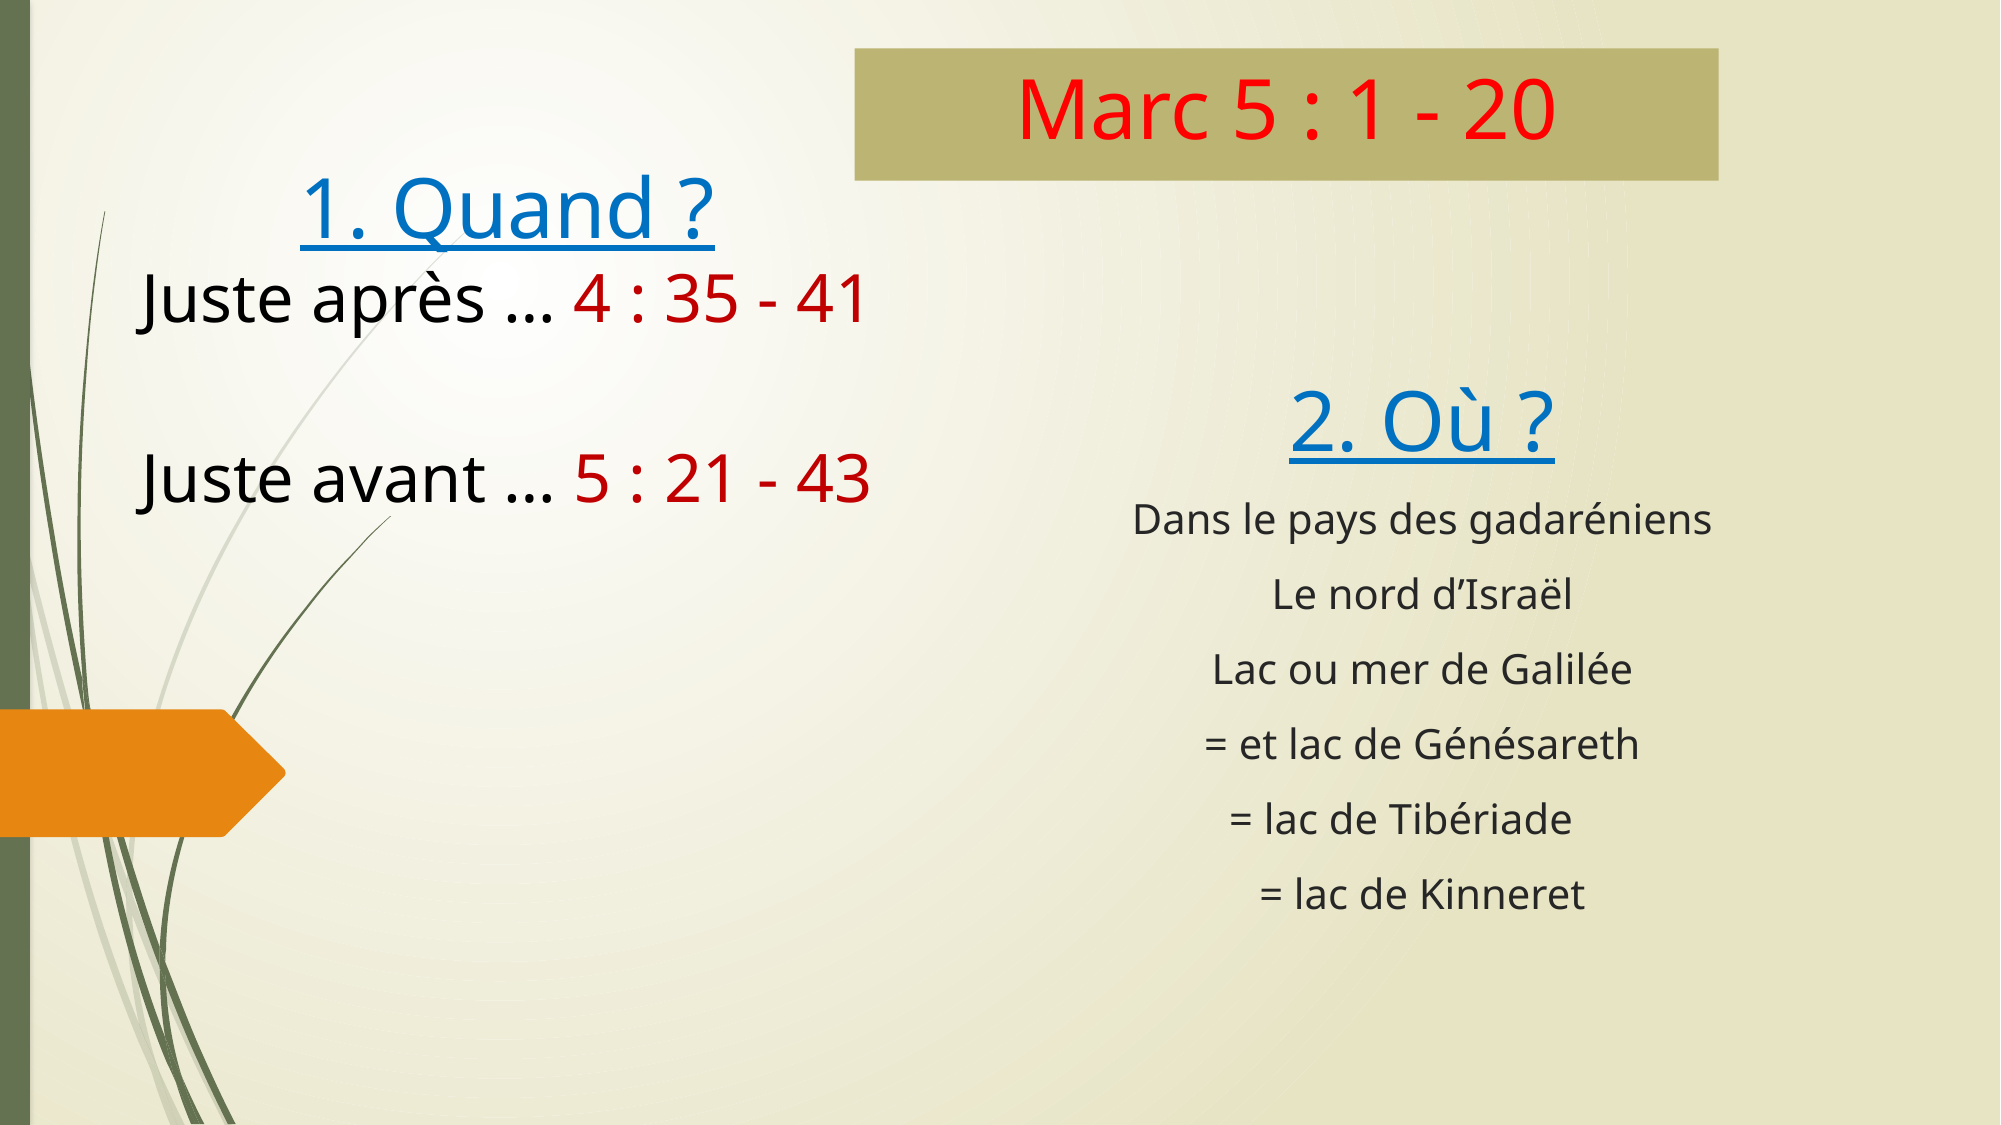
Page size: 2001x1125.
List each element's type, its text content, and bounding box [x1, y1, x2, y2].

text_box 2. Où ? Dans le pays des gadaréniens Le nord d’Israël Lac ou mer de Galilée = et lac de Génésareth = lac de Tibériade = lac de Kinneret [956, 352, 1889, 1026]
title 1. Quand ? Juste après … 4 : 35 - 41 Juste avant … 5 : 21 - 43 [41, 114, 974, 623]
subtitle Marc 5 : 1 - 20 [854, 48, 1719, 181]
